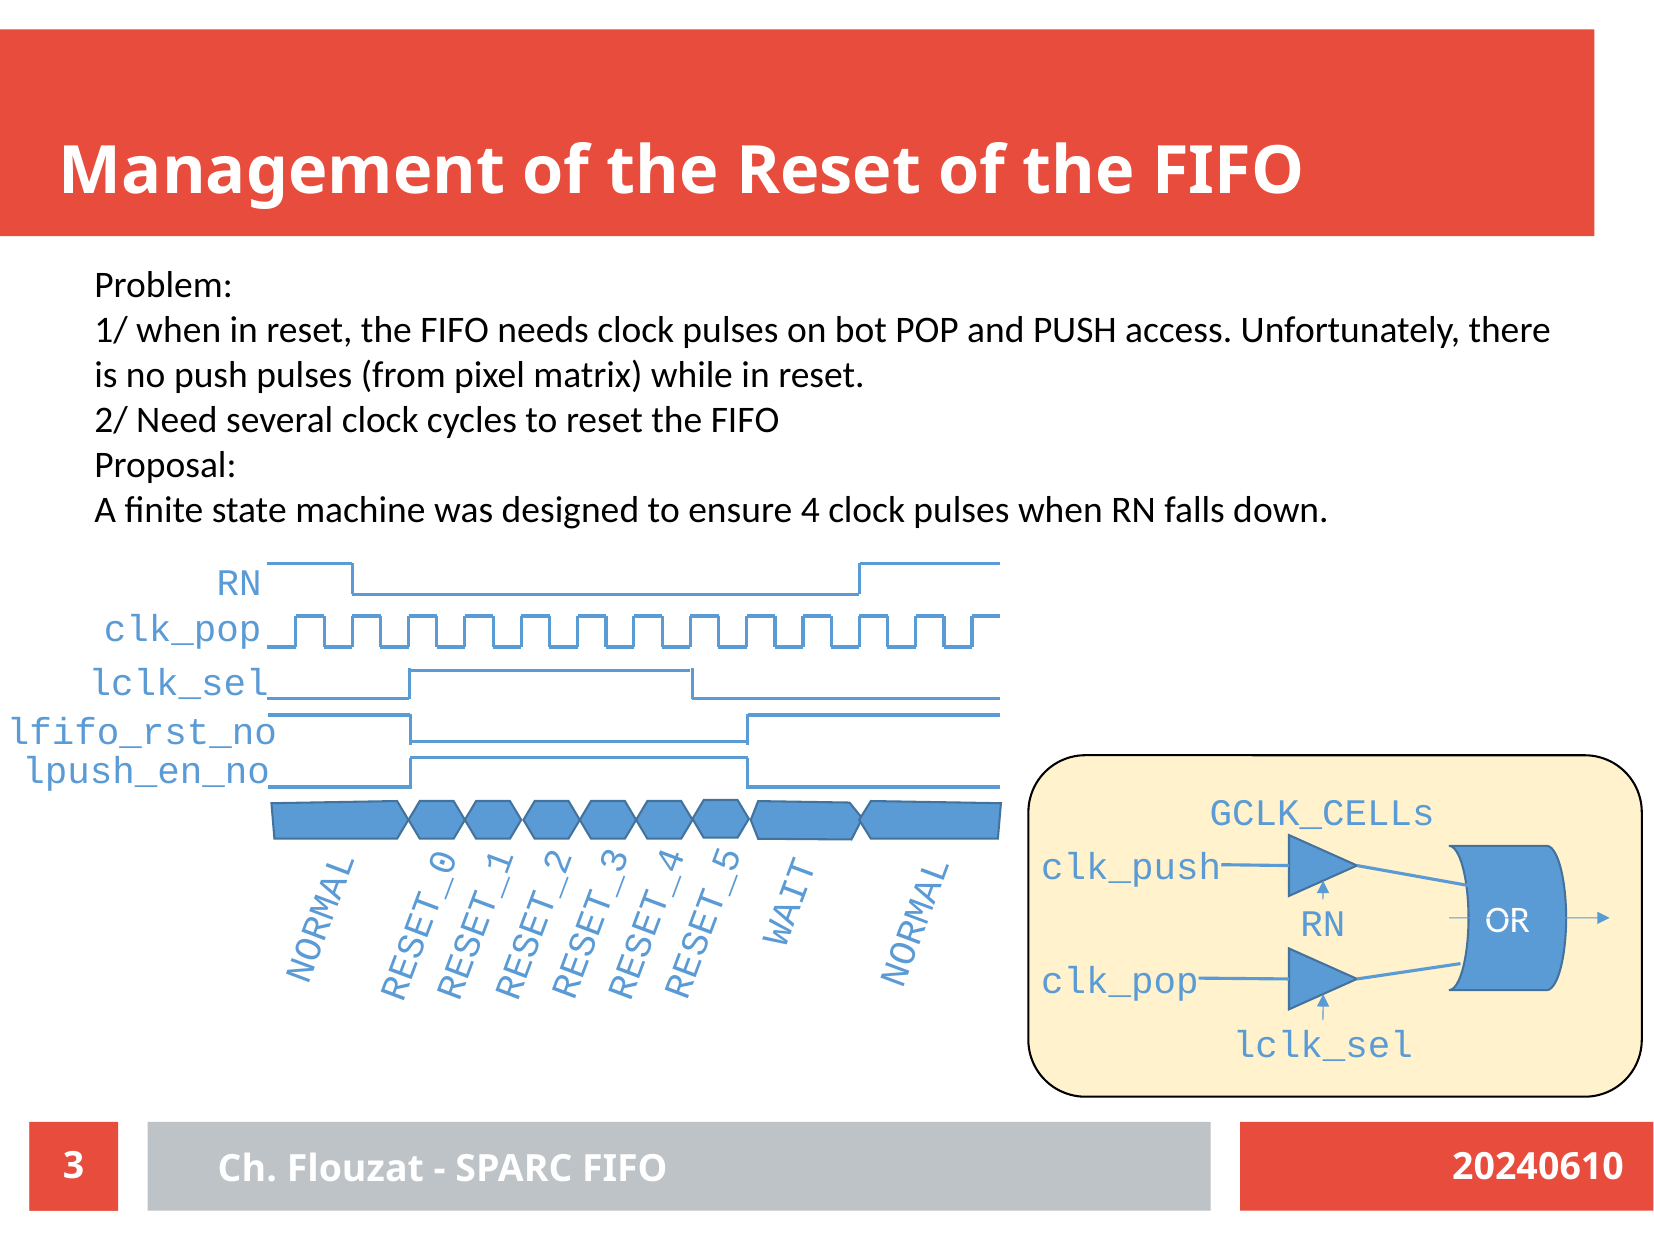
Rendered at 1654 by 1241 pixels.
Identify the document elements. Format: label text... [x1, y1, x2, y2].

text_box [409, 799, 465, 840]
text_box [380, 615, 436, 647]
text_box clk_pop [89, 596, 277, 651]
title Management of the Reset of the FIFO [59, 59, 1595, 207]
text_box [943, 615, 1001, 647]
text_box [774, 615, 830, 647]
text_box lclk_sel [73, 651, 284, 699]
footer Ch. Flouzat - SPARC FIFO [177, 1122, 709, 1211]
text_box RESET_2 [470, 837, 585, 1022]
text_box NORMAL [260, 840, 375, 1005]
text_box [267, 615, 324, 647]
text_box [830, 615, 887, 647]
text_box lfifo_rst_no [0, 699, 292, 760]
text_box RN [201, 550, 277, 596]
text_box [324, 615, 380, 647]
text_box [718, 615, 774, 647]
text_box [691, 798, 751, 839]
text_box [463, 799, 522, 840]
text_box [549, 615, 605, 647]
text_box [436, 615, 492, 647]
text_box WAIT [738, 840, 837, 968]
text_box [1040, 787, 1610, 1066]
slide_number 3 [29, 1122, 119, 1211]
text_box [661, 615, 718, 647]
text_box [887, 615, 943, 647]
text_box RESET_1 [412, 837, 528, 1022]
text_box [270, 799, 410, 840]
text_box RESET_0 [355, 837, 470, 1023]
text_box RESET_5 [639, 836, 761, 1021]
text_box [1027, 754, 1643, 1098]
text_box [492, 615, 549, 647]
text_box [857, 799, 1003, 840]
slide_number 20240610 [1240, 1122, 1624, 1208]
text_box RESET_3 [526, 836, 641, 1021]
text_box [750, 800, 861, 841]
text_box [634, 799, 693, 840]
text_box lpush_en_no [7, 739, 285, 799]
text_box [578, 799, 636, 840]
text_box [605, 615, 661, 647]
text_box RESET_4 [583, 837, 697, 1022]
text_box NORMAL [855, 840, 970, 1009]
text_box Problem: 1/ when in reset, the FIFO needs clock pulses on bot POP and PUSH access. Unfortunately, there is no push pulses (from pixel matrix) while in reset. 2/ Need several clock cycles to reset the FIFO Proposal: A finite state machine was designed to ensure 4 clock pulses when RN falls down. [79, 252, 1574, 538]
text_box [522, 799, 580, 840]
